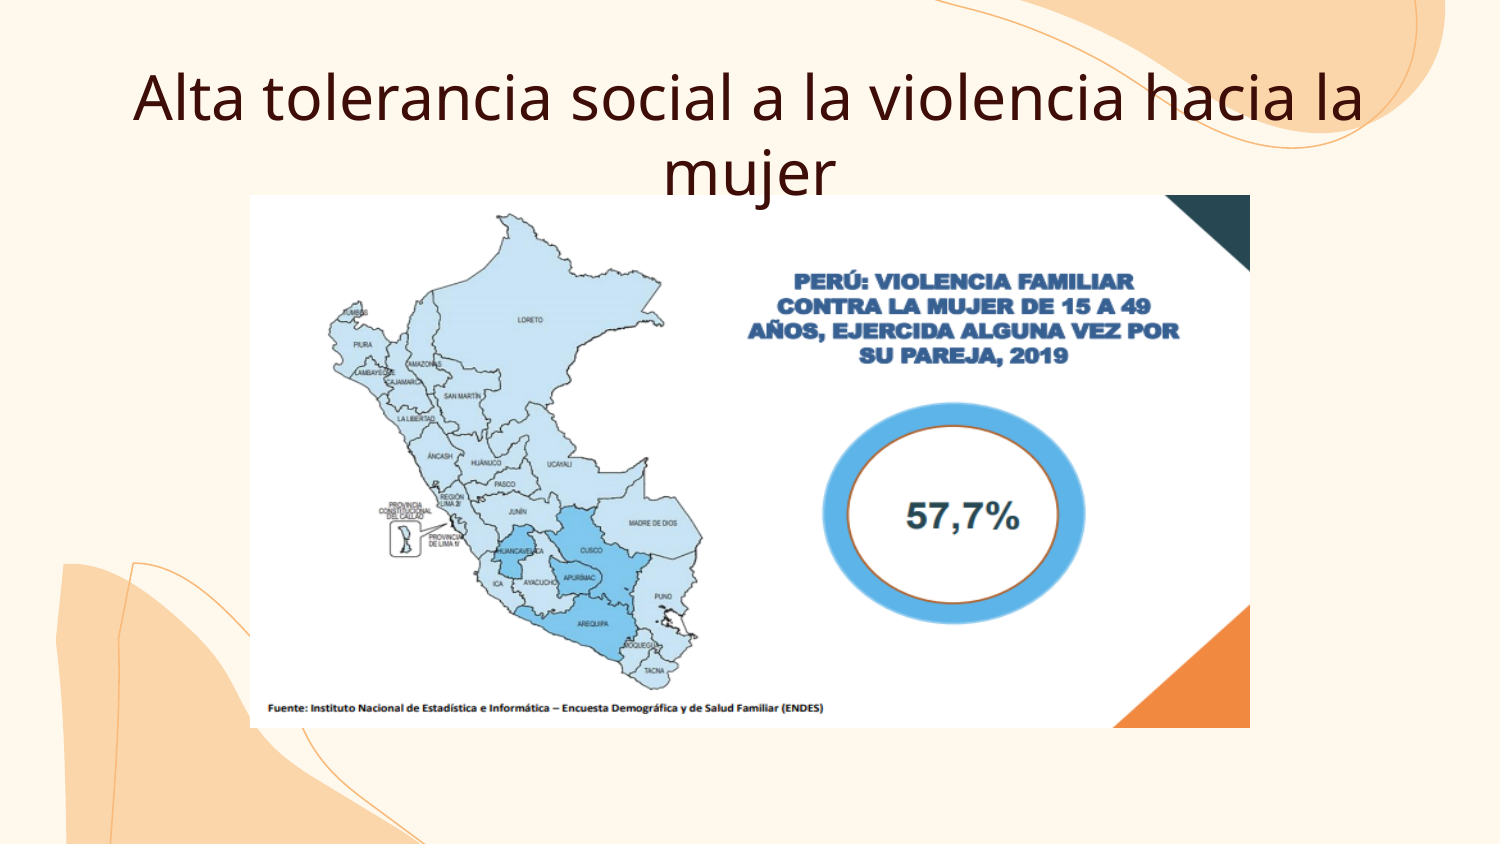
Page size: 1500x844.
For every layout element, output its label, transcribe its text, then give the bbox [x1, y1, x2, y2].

picture [249, 195, 1251, 728]
title Alta tolerancia social a la violencia hacia la mujer [116, 43, 1383, 138]
